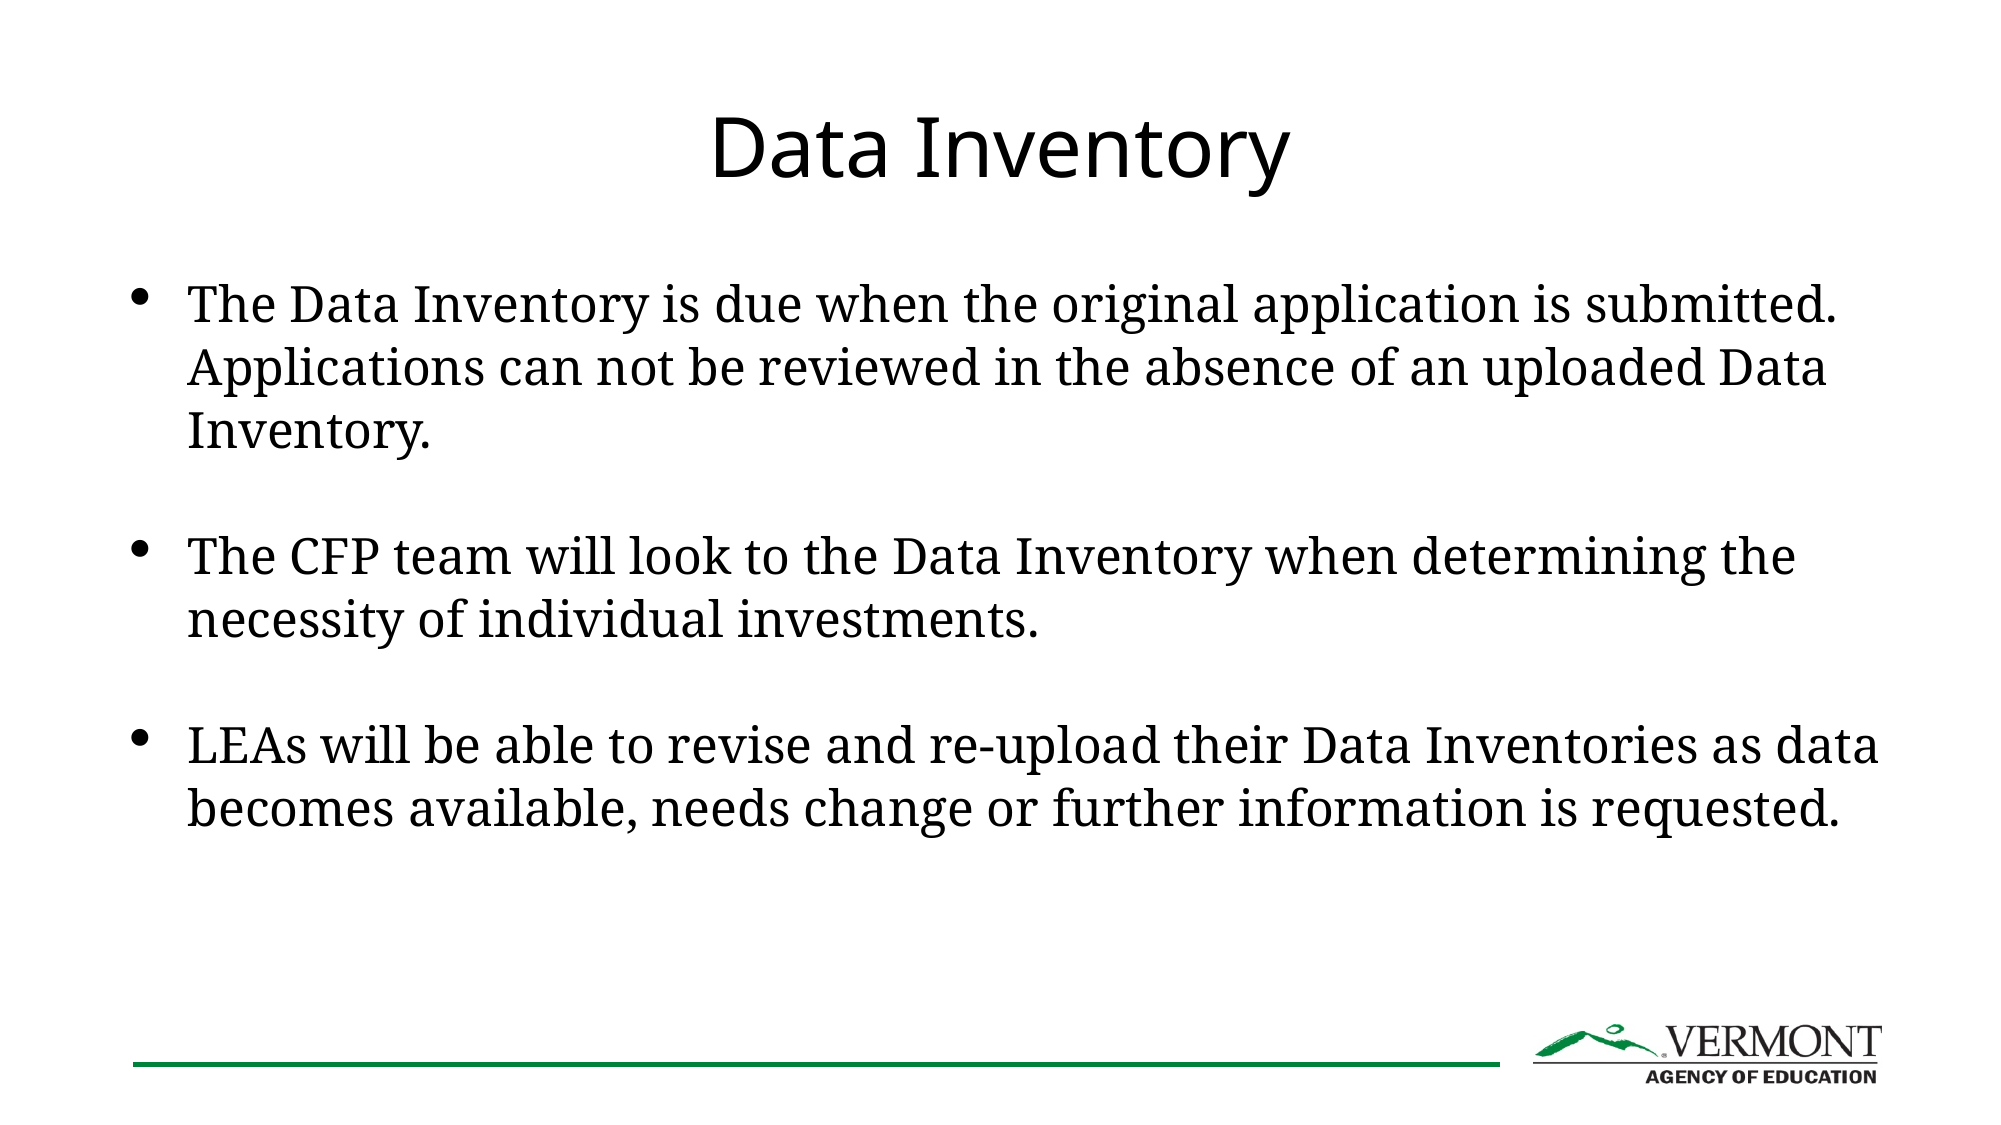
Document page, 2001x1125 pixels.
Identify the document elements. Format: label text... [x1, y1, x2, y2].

list The Data Inventory is due when the original application is submitted. Applications can not be reviewed in the absence of an uploaded Data Inventory. The CFP team will look to the Data Inventory when determining the necessity of individual investments. LEAs will be able to revise and re-upload their Data Inventories as data becomes available, needs change or further information is requested. [116, 262, 1900, 975]
title Data Inventory [99, 50, 1900, 238]
picture [1533, 1024, 1882, 1101]
